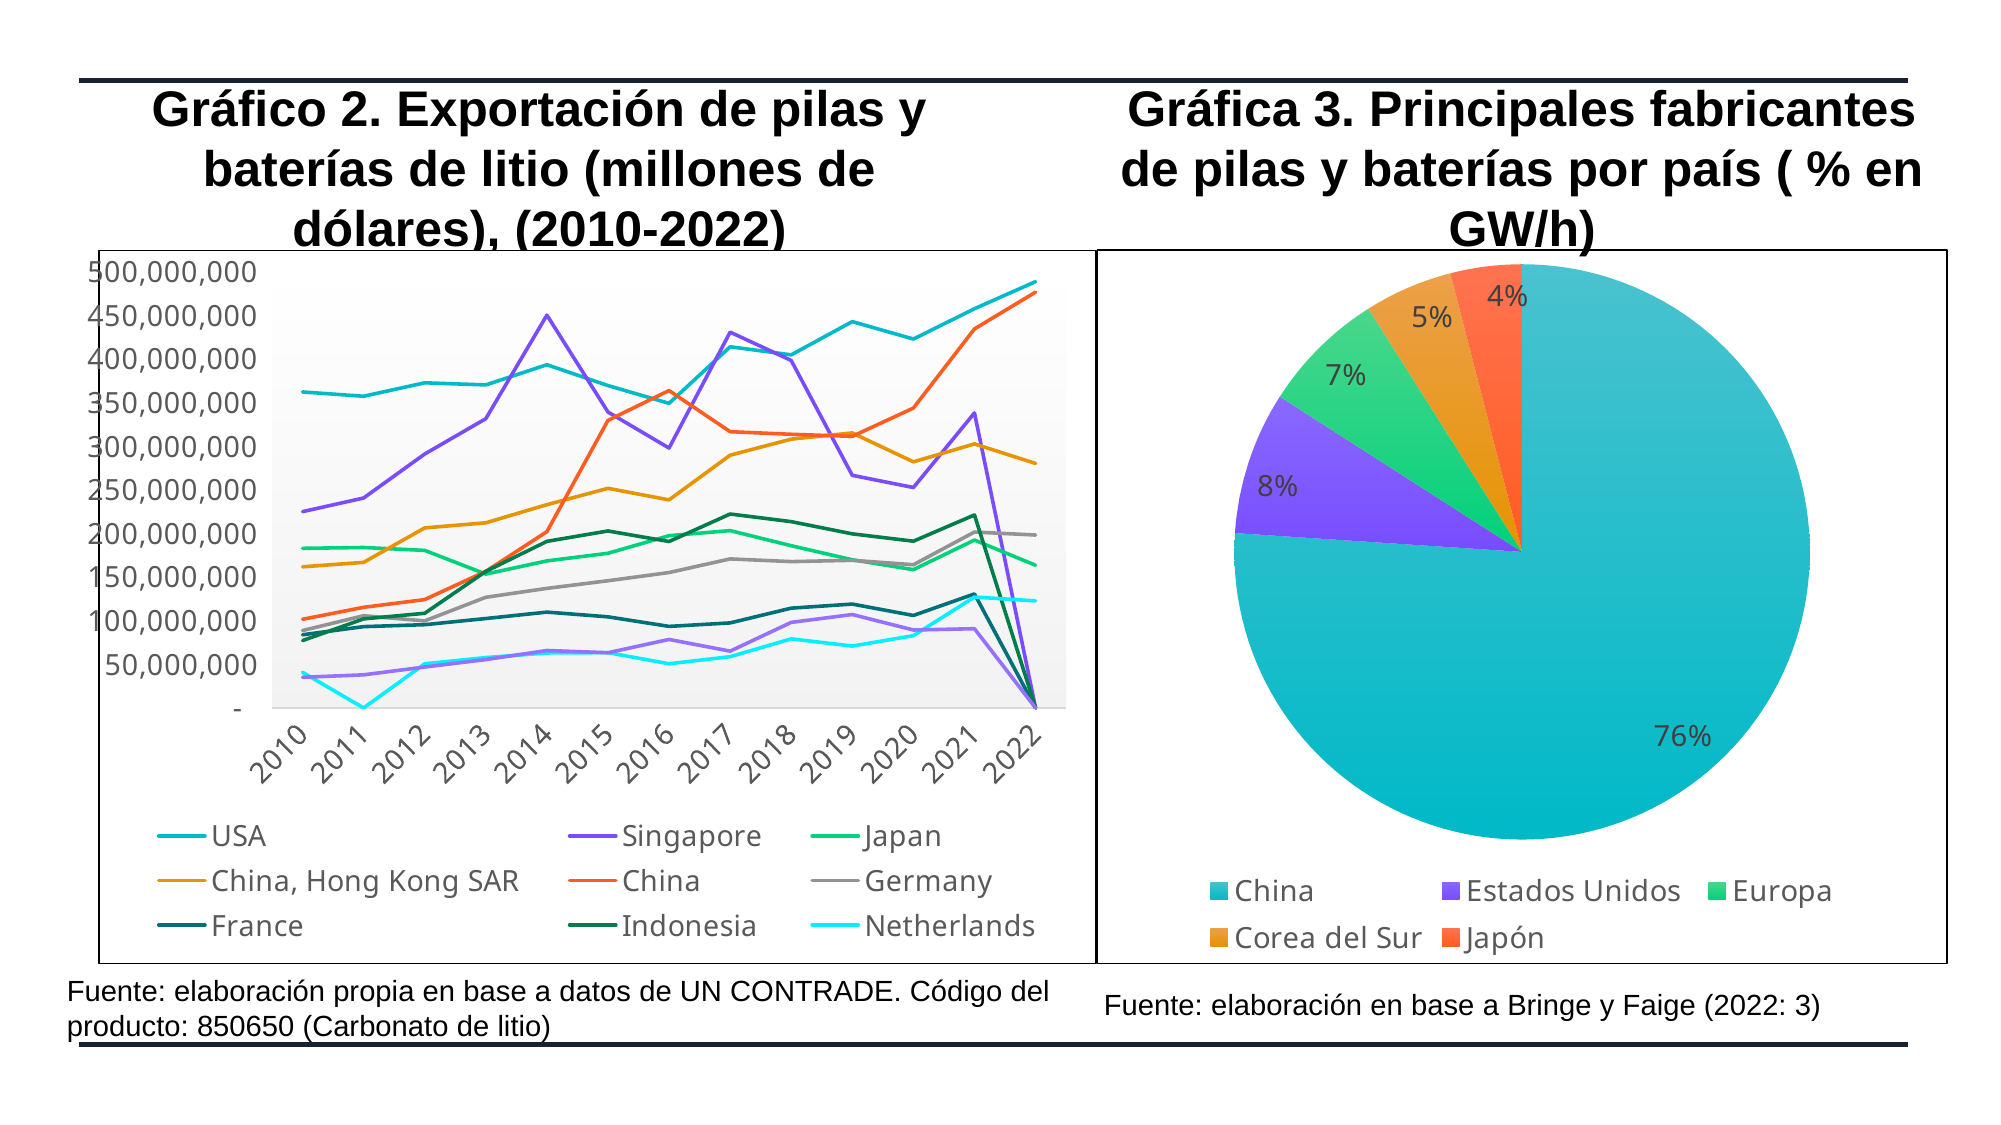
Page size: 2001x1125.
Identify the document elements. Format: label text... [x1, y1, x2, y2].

text_box Gráfica 3. Principales fabricantes de pilas y baterías por país ( % en GW/h) [1096, 101, 1948, 231]
chart [79, 249, 1948, 965]
text_box Fuente: elaboración en base a Bringe y Faige (2022: 3) [1089, 965, 1948, 1029]
title Gráfico 2. Exportación de pilas y baterías de litio (millones de dólares), (2010-2022) [79, 105, 1000, 228]
text_box Fuente: elaboración propia en base a datos de UN CONTRADE. Código del producto: 850650 (Carbonato de litio) [52, 964, 1090, 1050]
